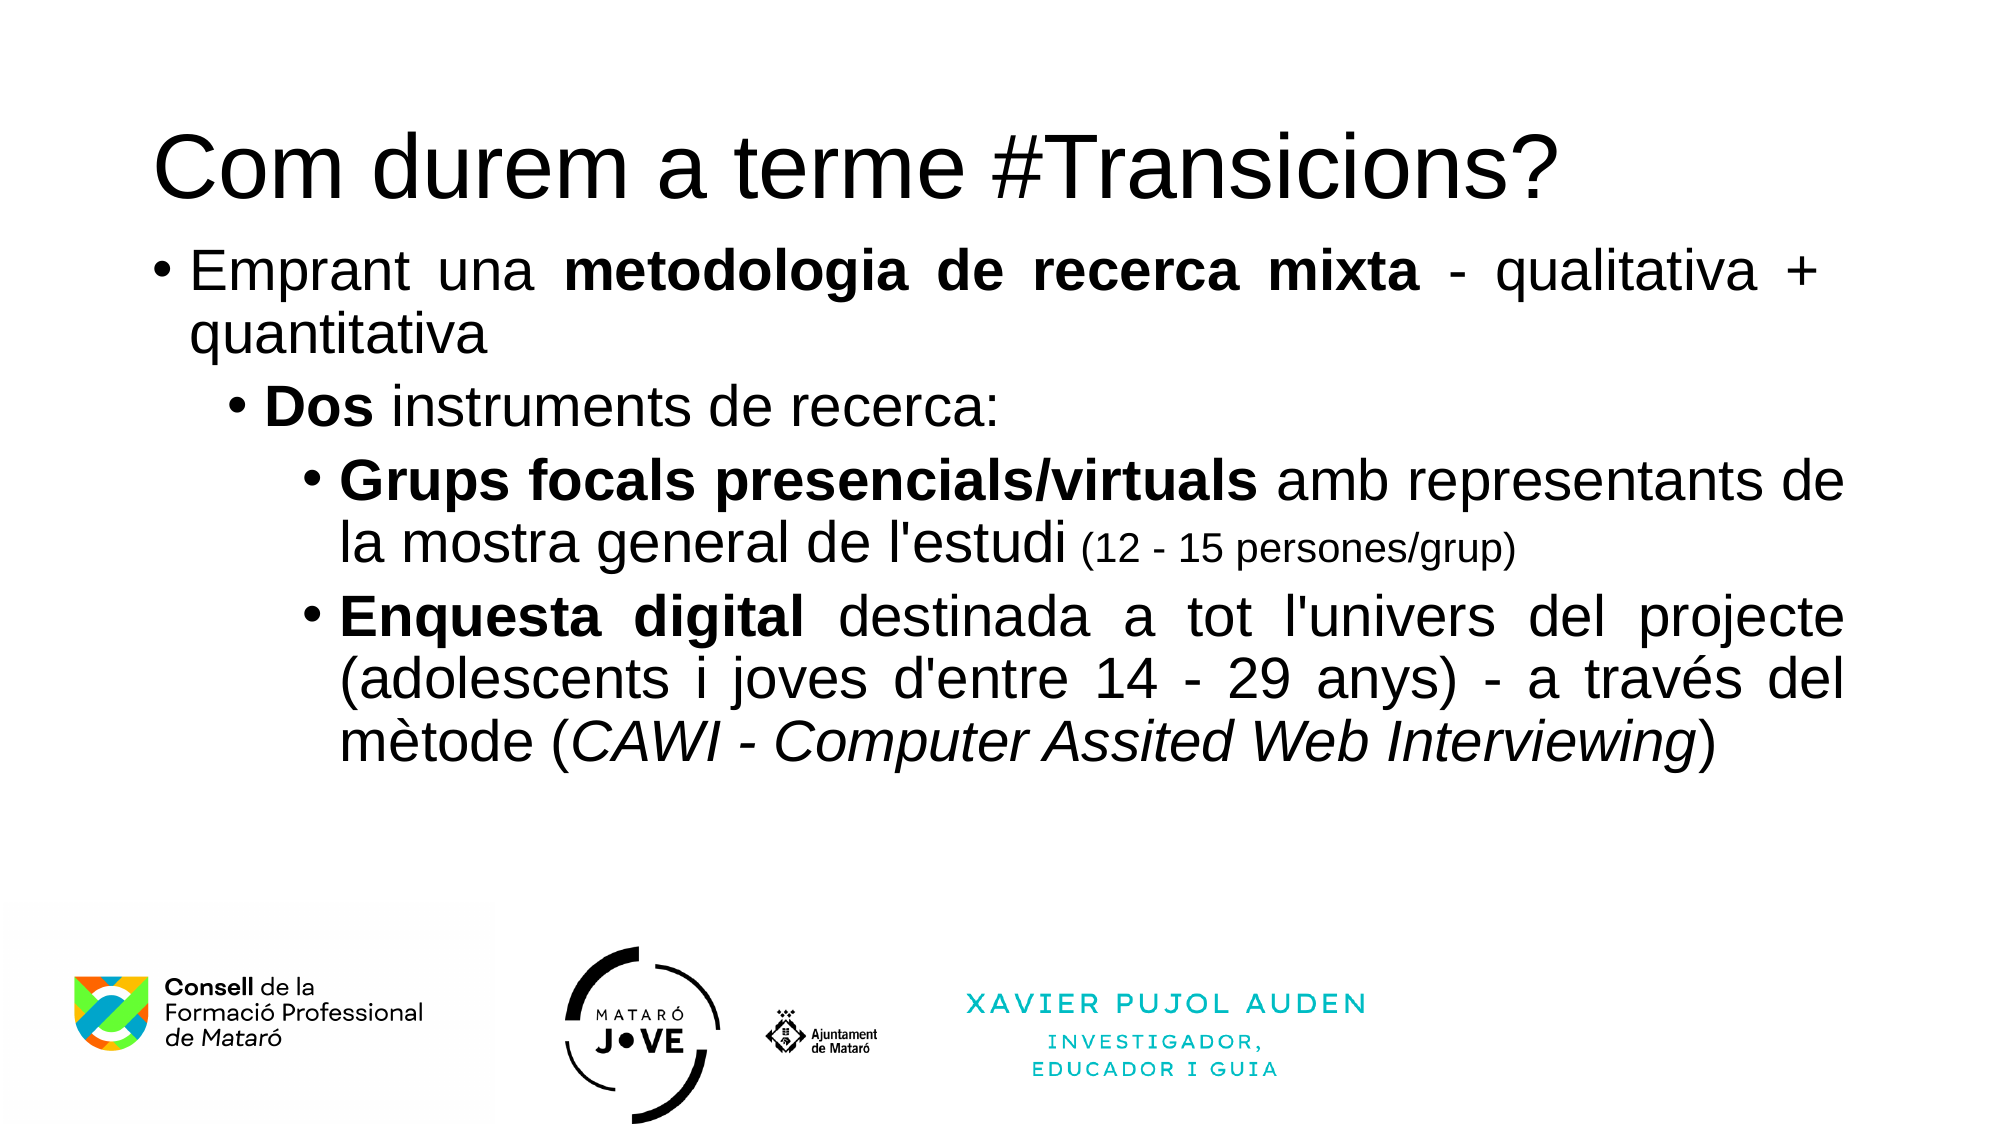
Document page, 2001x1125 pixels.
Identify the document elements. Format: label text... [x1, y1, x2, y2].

list Emprant una metodologia de recerca mixta - qualitativa + quantitativa Dos instruments de recerca: Grups focals presencials/virtuals amb representants de la mostra general de l'estudi (12 - 15 persones/grup) Enquesta digital destinada a tot l'univers del projecte (adolescents i joves d'entre 14 - 29 anys) - a través del mètode (CAWI - Computer Assited Web Interviewing) [137, 232, 1863, 947]
picture [565, 946, 877, 1125]
picture [3, 902, 495, 1125]
title Com durem a terme #Transicions? [137, 59, 1863, 232]
picture [957, 974, 1373, 1097]
